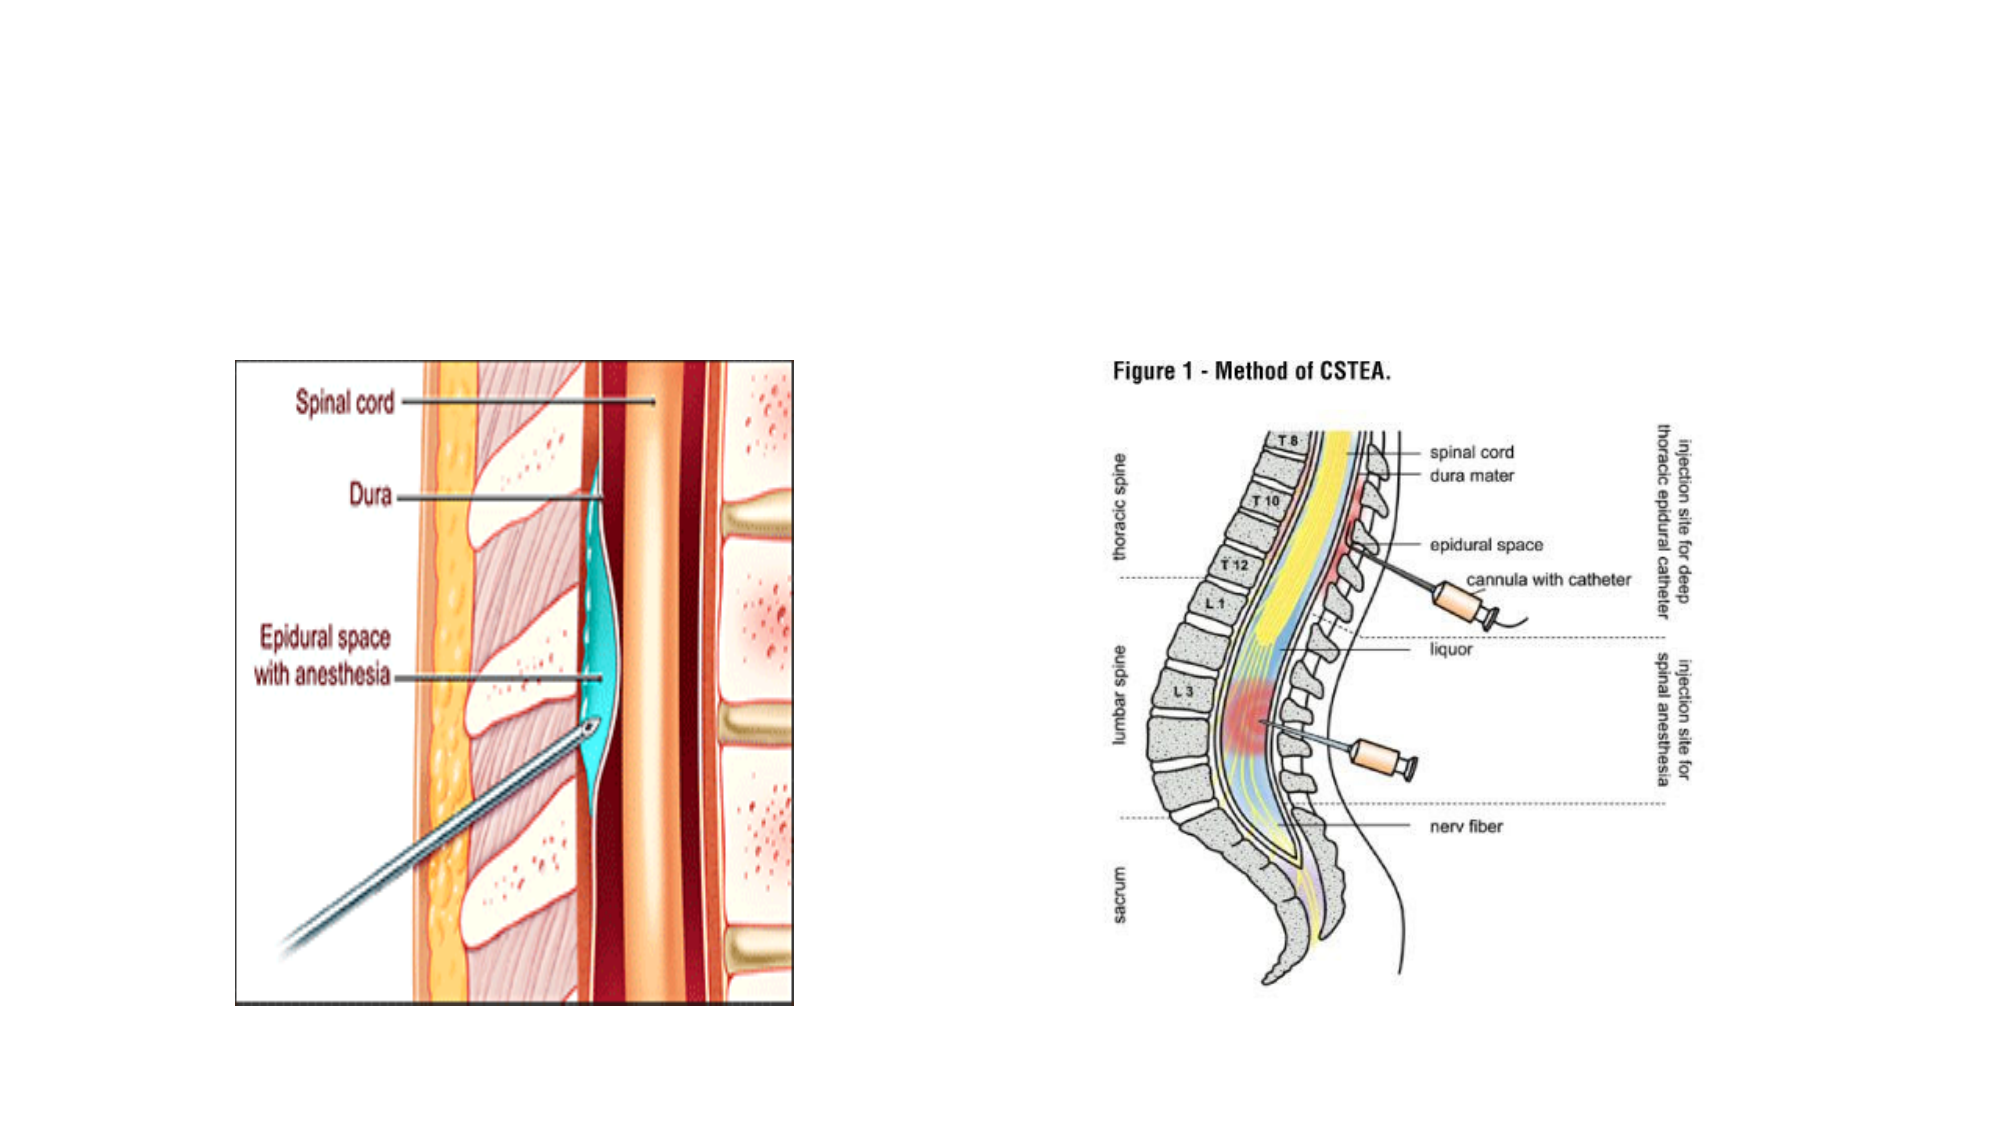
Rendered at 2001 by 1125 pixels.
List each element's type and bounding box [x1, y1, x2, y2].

list [1090, 360, 1706, 1006]
picture [235, 360, 794, 1006]
